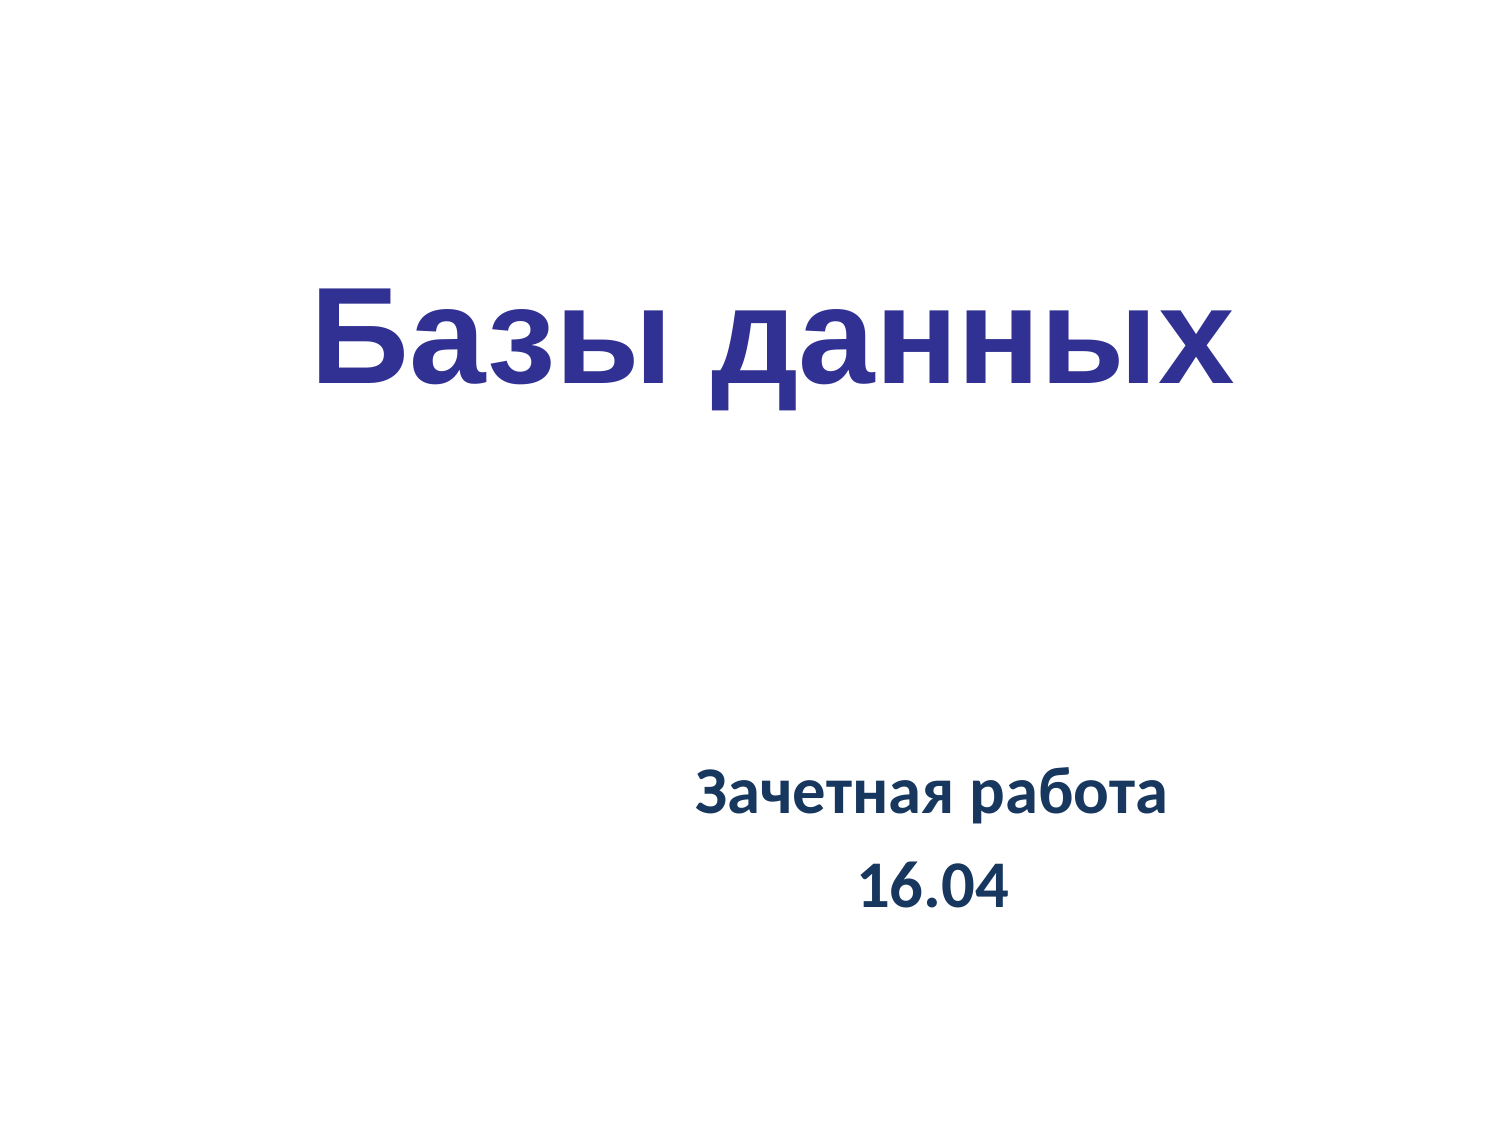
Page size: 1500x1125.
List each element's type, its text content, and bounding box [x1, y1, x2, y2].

title Базы данных [135, 208, 1411, 450]
subtitle Зачетная работа 16.04 [407, 739, 1458, 1028]
